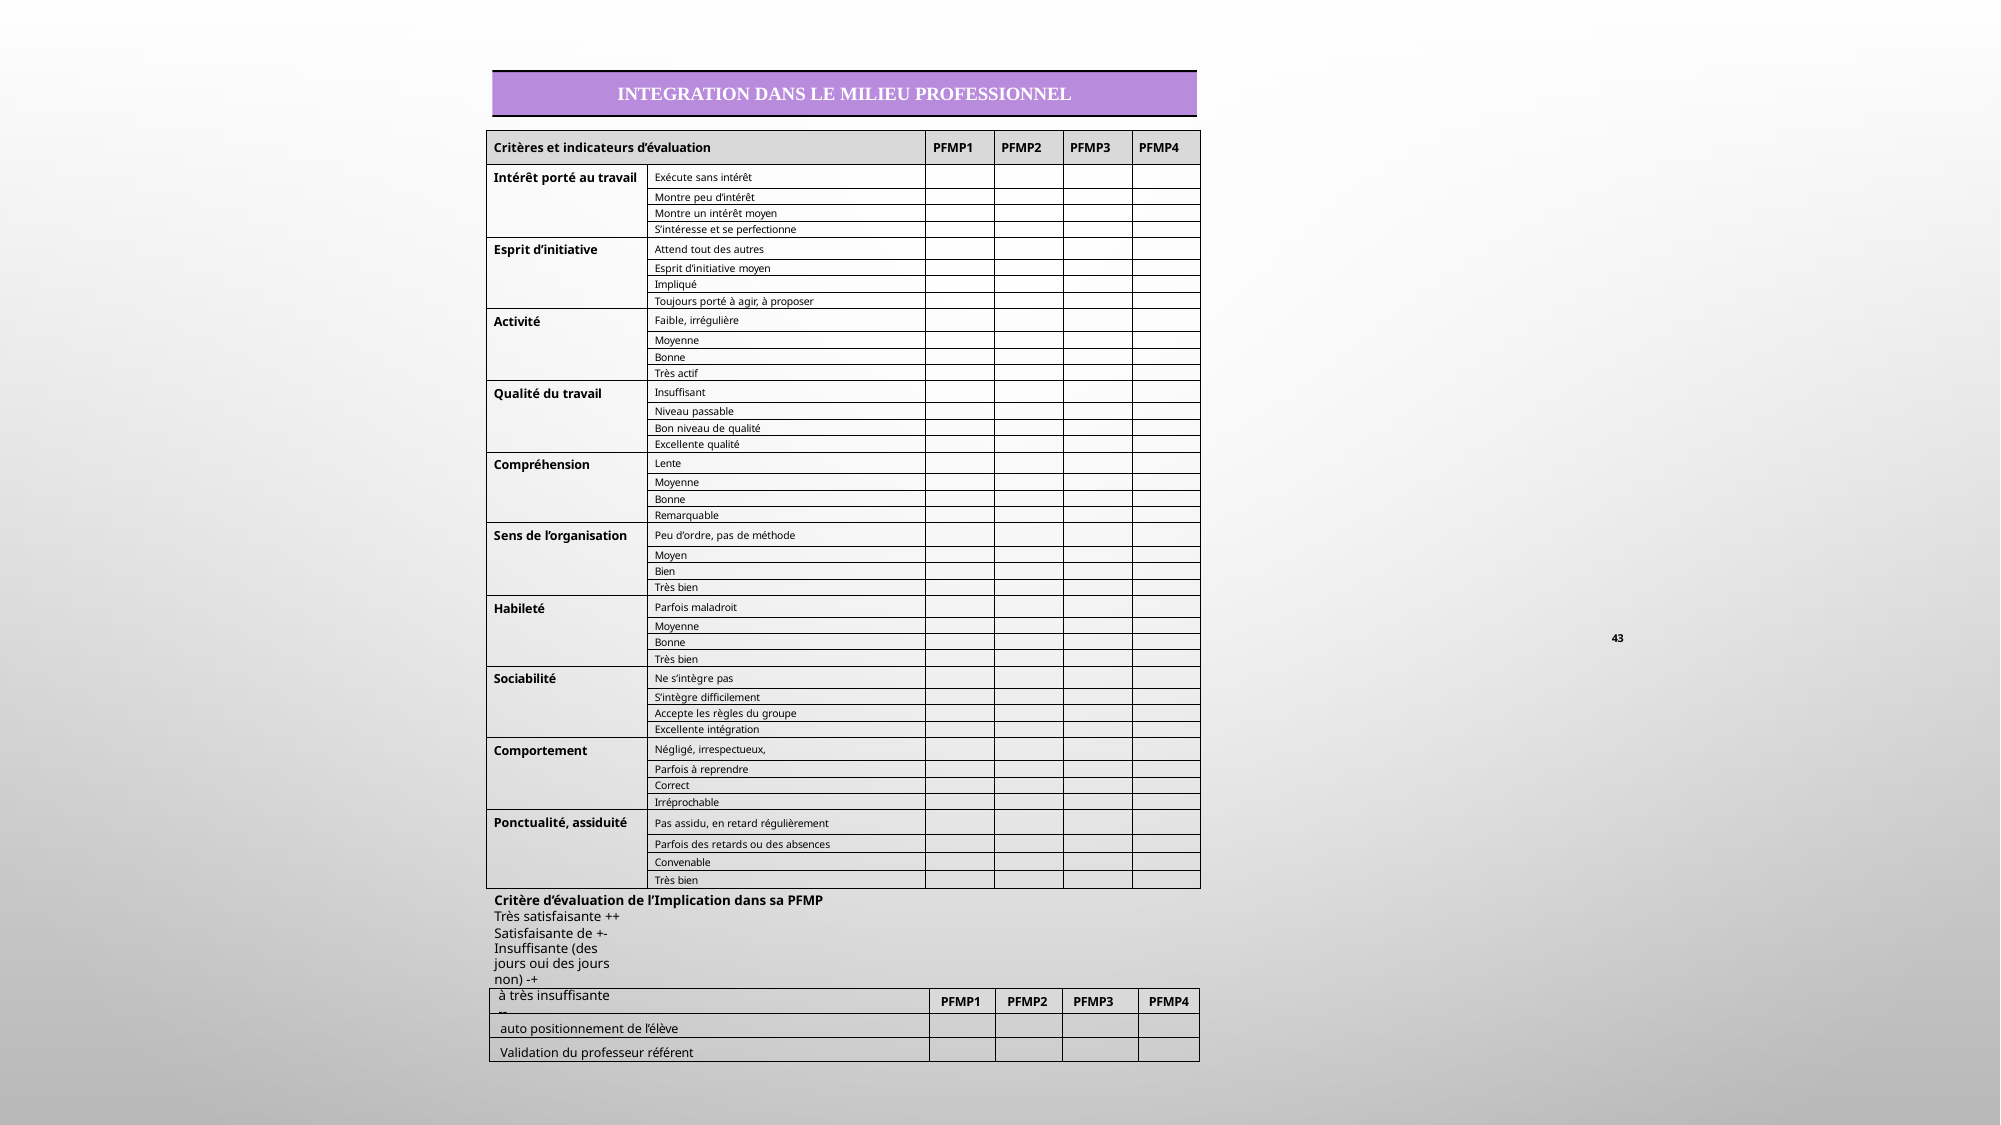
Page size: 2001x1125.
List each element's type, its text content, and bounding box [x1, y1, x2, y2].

table_cell [926, 189, 994, 204]
table_cell [1133, 420, 1200, 435]
table_cell [1064, 618, 1132, 633]
table_cell [1133, 260, 1200, 275]
table_cell [1133, 403, 1200, 419]
table_cell [995, 871, 1063, 888]
table_cell [1133, 205, 1200, 221]
table_cell [1133, 349, 1200, 364]
table_cell [1064, 853, 1132, 870]
table_cell [1064, 436, 1132, 452]
table_cell [1133, 189, 1200, 204]
table_cell [995, 381, 1063, 402]
table_cell [1133, 293, 1200, 308]
table_cell [926, 650, 994, 666]
table_cell [1139, 1014, 1199, 1037]
table_cell [1064, 507, 1132, 522]
table_cell [1139, 1038, 1199, 1061]
table_cell [1064, 189, 1132, 204]
table_cell [995, 436, 1063, 452]
table_cell Toujours porté à agir, à proposer [648, 293, 925, 308]
table_cell [926, 689, 994, 704]
table_cell [926, 596, 994, 617]
table_cell [1133, 650, 1200, 666]
table_cell [1133, 778, 1200, 793]
table_cell Excellente qualité [648, 436, 925, 452]
table_cell [926, 667, 994, 688]
table_cell [926, 309, 994, 331]
table_cell [926, 738, 994, 760]
text_box [492, 73, 1197, 80]
table_cell [1064, 810, 1132, 834]
table_cell Impliqué [648, 276, 925, 292]
table_cell [926, 871, 994, 888]
table_cell [995, 491, 1063, 506]
table_header PFMP1 [930, 989, 995, 1013]
table_cell S’intègre difficilement [648, 689, 925, 704]
table_cell [995, 260, 1063, 275]
table_cell Très bien [648, 580, 925, 595]
table_cell [926, 403, 994, 419]
table_cell Accepte les règles du groupe [648, 705, 925, 721]
table_cell [1064, 349, 1132, 364]
table_cell Ne s’intègre pas [648, 667, 925, 688]
table_cell [926, 222, 994, 237]
table_cell Bonne [648, 634, 925, 649]
table_cell [926, 420, 994, 435]
table_cell Activité [487, 309, 647, 380]
table_cell [1064, 381, 1132, 402]
table_cell Qualité du travail [487, 381, 647, 452]
table_cell [1064, 491, 1132, 506]
table_cell Montre un intérêt moyen [648, 205, 925, 221]
table_cell [995, 778, 1063, 793]
table_cell Très bien [648, 650, 925, 666]
table_cell [1133, 436, 1200, 452]
table_cell [1133, 738, 1200, 760]
table_cell [926, 563, 994, 579]
table_cell [926, 794, 994, 809]
table_cell Irréprochable [648, 794, 925, 809]
table_cell [1064, 453, 1132, 473]
table_cell [995, 222, 1063, 237]
table_cell [995, 835, 1063, 852]
table_cell [926, 835, 994, 852]
table_cell [996, 1014, 1062, 1037]
table_cell [1133, 547, 1200, 562]
table_cell [1064, 580, 1132, 595]
table_cell [1133, 618, 1200, 633]
table_cell [995, 853, 1063, 870]
table_cell Parfois à reprendre [648, 761, 925, 777]
table_cell [1064, 563, 1132, 579]
table_cell [995, 365, 1063, 380]
table_cell [1064, 165, 1132, 188]
table_cell [995, 349, 1063, 364]
table_cell Pas assidu, en retard régulièrement [648, 810, 925, 834]
table_cell [1133, 810, 1200, 834]
table_cell [926, 634, 994, 649]
table_cell [926, 205, 994, 221]
table_cell [926, 491, 994, 506]
table_cell Esprit d’initiative [487, 238, 647, 308]
table_cell [926, 705, 994, 721]
table_cell [1064, 634, 1132, 649]
table_cell [995, 474, 1063, 490]
table_cell [1064, 365, 1132, 380]
table_cell [995, 722, 1063, 737]
text_box Critère d’évaluation de l’Implication dans sa PFMP Très satisfaisante ++ Satisfaisante de +- Insuffisante (des jours oui des jours non) -+ à très insuffisante -- [493, 890, 834, 988]
table_cell [995, 810, 1063, 834]
table_cell [1063, 1014, 1138, 1037]
table_cell [1133, 853, 1200, 870]
table_cell Correct [648, 778, 925, 793]
table_cell [1064, 293, 1132, 308]
table_cell [995, 596, 1063, 617]
table_cell [1133, 722, 1200, 737]
table_cell [995, 523, 1063, 546]
table_cell [995, 205, 1063, 221]
table_cell [1064, 778, 1132, 793]
text_box [492, 104, 1197, 115]
table_cell [930, 1038, 995, 1061]
table_cell [1133, 563, 1200, 579]
table_cell Attend tout des autres [648, 238, 925, 259]
table_cell [995, 634, 1063, 649]
table_cell [1064, 722, 1132, 737]
table_header PFMP3 [1064, 131, 1132, 164]
table_cell Bon niveau de qualité [648, 420, 925, 435]
table_cell [1064, 596, 1132, 617]
table_cell Remarquable [648, 507, 925, 522]
picture [0, 0, 2000, 1125]
table_cell [995, 309, 1063, 331]
table_cell Moyenne [648, 474, 925, 490]
table_header PFMP1 [926, 131, 994, 164]
table_cell Niveau passable [648, 403, 925, 419]
table_cell [1064, 276, 1132, 292]
table_cell [926, 381, 994, 402]
table_cell [1064, 650, 1132, 666]
table_cell [926, 810, 994, 834]
table_cell Convenable [648, 853, 925, 870]
table_cell [1133, 794, 1200, 809]
table_cell [1064, 547, 1132, 562]
table_cell [1064, 689, 1132, 704]
table_cell [1064, 794, 1132, 809]
table_cell Faible, irrégulière [648, 309, 925, 331]
table_cell [926, 580, 994, 595]
table_cell [995, 563, 1063, 579]
table_cell Moyenne [648, 618, 925, 633]
table_cell [995, 667, 1063, 688]
table_cell [1133, 332, 1200, 348]
table_cell [926, 349, 994, 364]
table_cell [995, 705, 1063, 721]
table_cell [926, 293, 994, 308]
table_cell [1133, 689, 1200, 704]
table_cell [995, 580, 1063, 595]
table_cell [1064, 705, 1132, 721]
table_cell [1064, 835, 1132, 852]
table_cell [1133, 165, 1200, 188]
table_cell [1133, 507, 1200, 522]
table_cell [1064, 871, 1132, 888]
table_cell S’intéresse et se perfectionne [648, 222, 925, 237]
table_cell Sociabilité [487, 667, 647, 737]
table_cell [1133, 634, 1200, 649]
table_cell [1064, 523, 1132, 546]
table_cell Négligé, irrespectueux, [648, 738, 925, 760]
table_cell [1133, 365, 1200, 380]
table_cell Parfois maladroit [648, 596, 925, 617]
table_cell [1064, 205, 1132, 221]
table_cell [926, 523, 994, 546]
table_cell [1133, 238, 1200, 259]
table_header PFMP4 [1139, 989, 1199, 1013]
table_cell [995, 238, 1063, 259]
table_cell [926, 778, 994, 793]
table_cell [995, 165, 1063, 188]
table_cell [1064, 761, 1132, 777]
table_cell [926, 853, 994, 870]
table_header PFMP2 [996, 989, 1062, 1013]
table_cell [995, 293, 1063, 308]
table_cell Validation du professeur référent [490, 1038, 929, 1061]
table_cell [995, 189, 1063, 204]
table_cell [926, 474, 994, 490]
table_cell [926, 618, 994, 633]
table_cell [996, 1038, 1062, 1061]
table_cell [926, 260, 994, 275]
table_cell [926, 276, 994, 292]
table_cell [1133, 705, 1200, 721]
table_cell [995, 332, 1063, 348]
table_cell Exécute sans intérêt [648, 165, 925, 188]
table_cell [926, 547, 994, 562]
table_cell [1064, 403, 1132, 419]
table_cell [1133, 309, 1200, 331]
table_cell auto positionnement de l’élève [490, 1014, 929, 1037]
table_cell [926, 436, 994, 452]
table_cell [926, 453, 994, 473]
table_cell [1133, 474, 1200, 490]
table_cell Bonne [648, 349, 925, 364]
table_cell [926, 165, 994, 188]
table_cell [926, 507, 994, 522]
slide_number 43 [1543, 311, 1624, 966]
table_cell [995, 403, 1063, 419]
table_cell [1133, 596, 1200, 617]
table_cell Compréhension [487, 453, 647, 522]
table_cell Habileté [487, 596, 647, 666]
table_cell Ponctualité, assiduité [487, 810, 647, 888]
table_cell Parfois des retards ou des absences [648, 835, 925, 852]
table_cell [1064, 474, 1132, 490]
table_cell Moyen [648, 547, 925, 562]
table_cell [926, 761, 994, 777]
table_cell [926, 365, 994, 380]
table_cell [995, 618, 1063, 633]
table_cell [995, 453, 1063, 473]
table_cell Bien [648, 563, 925, 579]
table_cell [926, 332, 994, 348]
table_cell [1133, 580, 1200, 595]
table_cell [995, 794, 1063, 809]
table_cell [1133, 453, 1200, 473]
text_box INTEGRATION DANS LE MILIEU PROFESSIONNEL [492, 80, 1197, 104]
table_cell [1064, 309, 1132, 331]
table_cell Insuffisant [648, 381, 925, 402]
table_cell [1064, 238, 1132, 259]
table_cell [1133, 871, 1200, 888]
table_cell [926, 238, 994, 259]
table_cell [926, 722, 994, 737]
table_cell [1133, 835, 1200, 852]
table_header Critères et indicateurs d’évaluation [487, 131, 925, 164]
table_cell Comportement [487, 738, 647, 809]
table_cell [1133, 667, 1200, 688]
table_cell [1064, 420, 1132, 435]
table_cell Intérêt porté au travail [487, 165, 647, 237]
table_header PFMP4 [1133, 131, 1200, 164]
table_cell Excellente intégration [648, 722, 925, 737]
table_cell Lente [648, 453, 925, 473]
table_cell [995, 276, 1063, 292]
table_header [490, 989, 929, 1013]
table_cell [1064, 738, 1132, 760]
table_cell Esprit d’initiative moyen [648, 260, 925, 275]
table_cell [1133, 491, 1200, 506]
table_cell Bonne [648, 491, 925, 506]
table_cell [1133, 761, 1200, 777]
table_cell Très actif [648, 365, 925, 380]
table_cell [930, 1014, 995, 1037]
table_cell Montre peu d’intérêt [648, 189, 925, 204]
table_cell [1133, 276, 1200, 292]
table_cell Très bien [648, 871, 925, 888]
table_cell [995, 650, 1063, 666]
table_cell [995, 507, 1063, 522]
table_cell [1133, 222, 1200, 237]
table_cell [1133, 523, 1200, 546]
table_cell [995, 420, 1063, 435]
table_cell Peu d’ordre, pas de méthode [648, 523, 925, 546]
table_cell [995, 738, 1063, 760]
table_header PFMP2 [995, 131, 1063, 164]
table_cell [1064, 332, 1132, 348]
table_cell [1064, 260, 1132, 275]
table_cell [1063, 1038, 1138, 1061]
table_cell [1064, 222, 1132, 237]
table_cell [995, 689, 1063, 704]
table_cell [1133, 381, 1200, 402]
table_cell [1064, 667, 1132, 688]
table_cell Moyenne [648, 332, 925, 348]
table_cell [995, 547, 1063, 562]
table_cell [995, 761, 1063, 777]
table_cell Sens de l’organisation [487, 523, 647, 595]
table_header PFMP3 [1063, 989, 1138, 1013]
